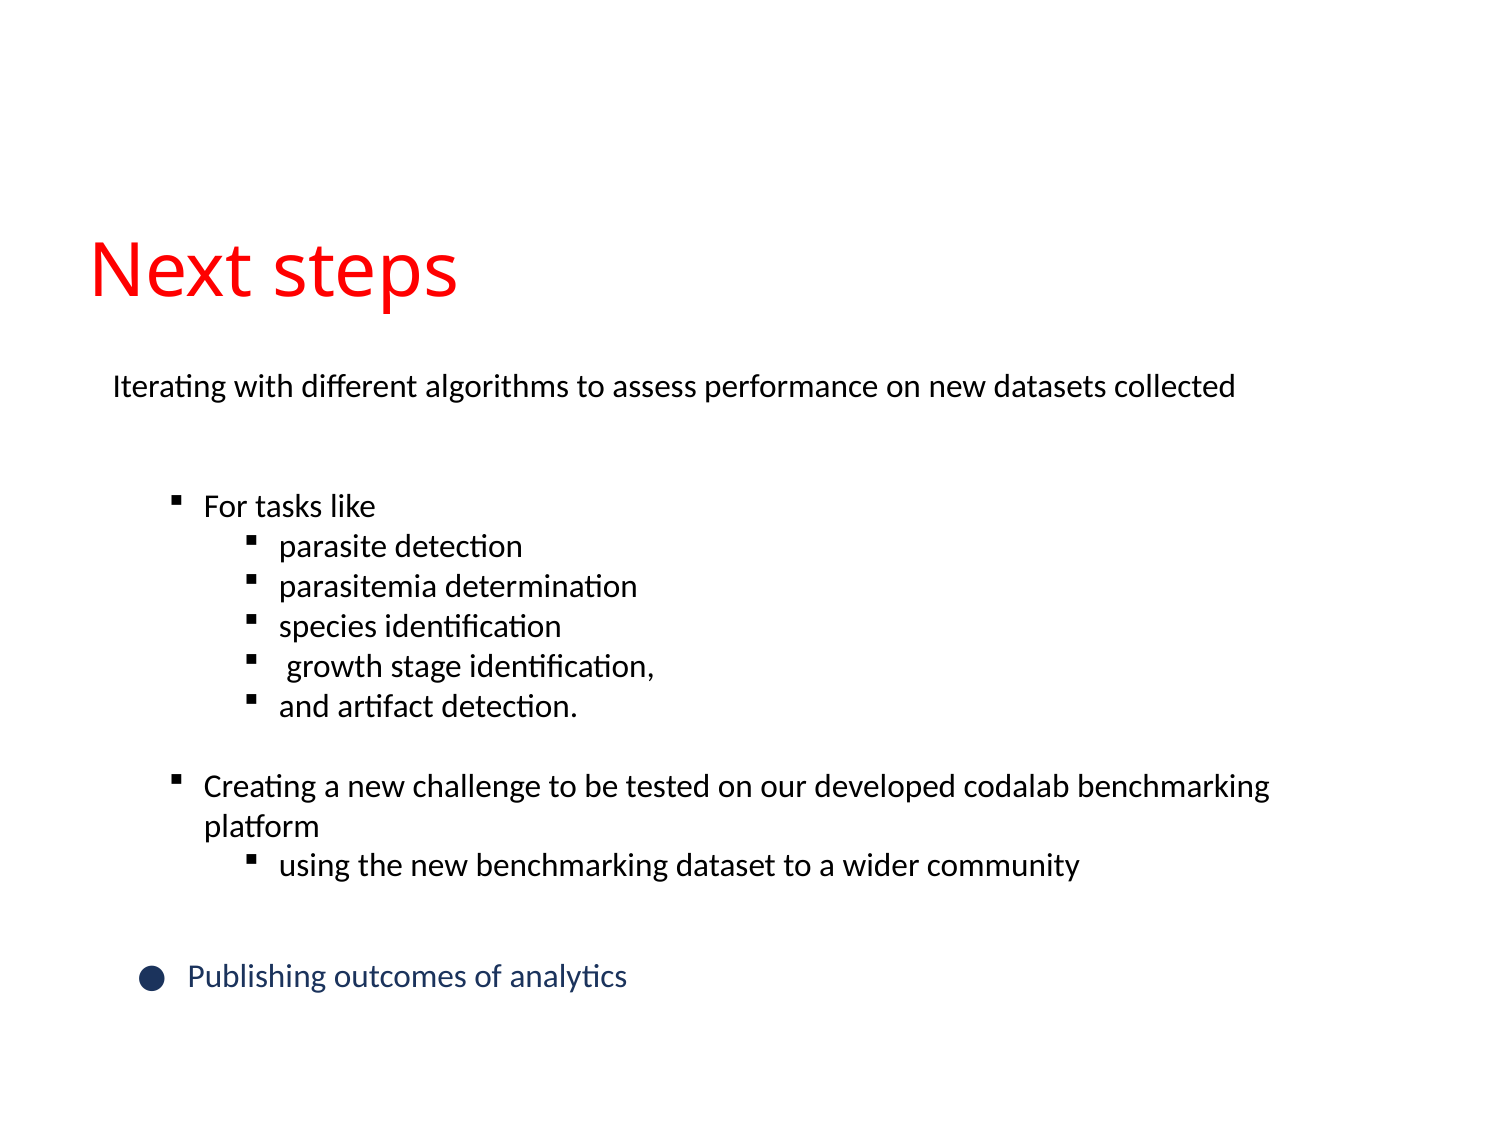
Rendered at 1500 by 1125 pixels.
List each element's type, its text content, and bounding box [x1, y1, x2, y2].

text_box Next steps [88, 178, 1476, 312]
text_box Iterating with different algorithms to assess performance on new datasets collected For tasks like parasite detection parasitemia determination species identification growth stage identification, and artifact detection. Creating a new challenge to be tested on our developed codalab benchmarking platform using the new benchmarking dataset to a wider community Publishing outcomes of analytics [112, 324, 1325, 1054]
